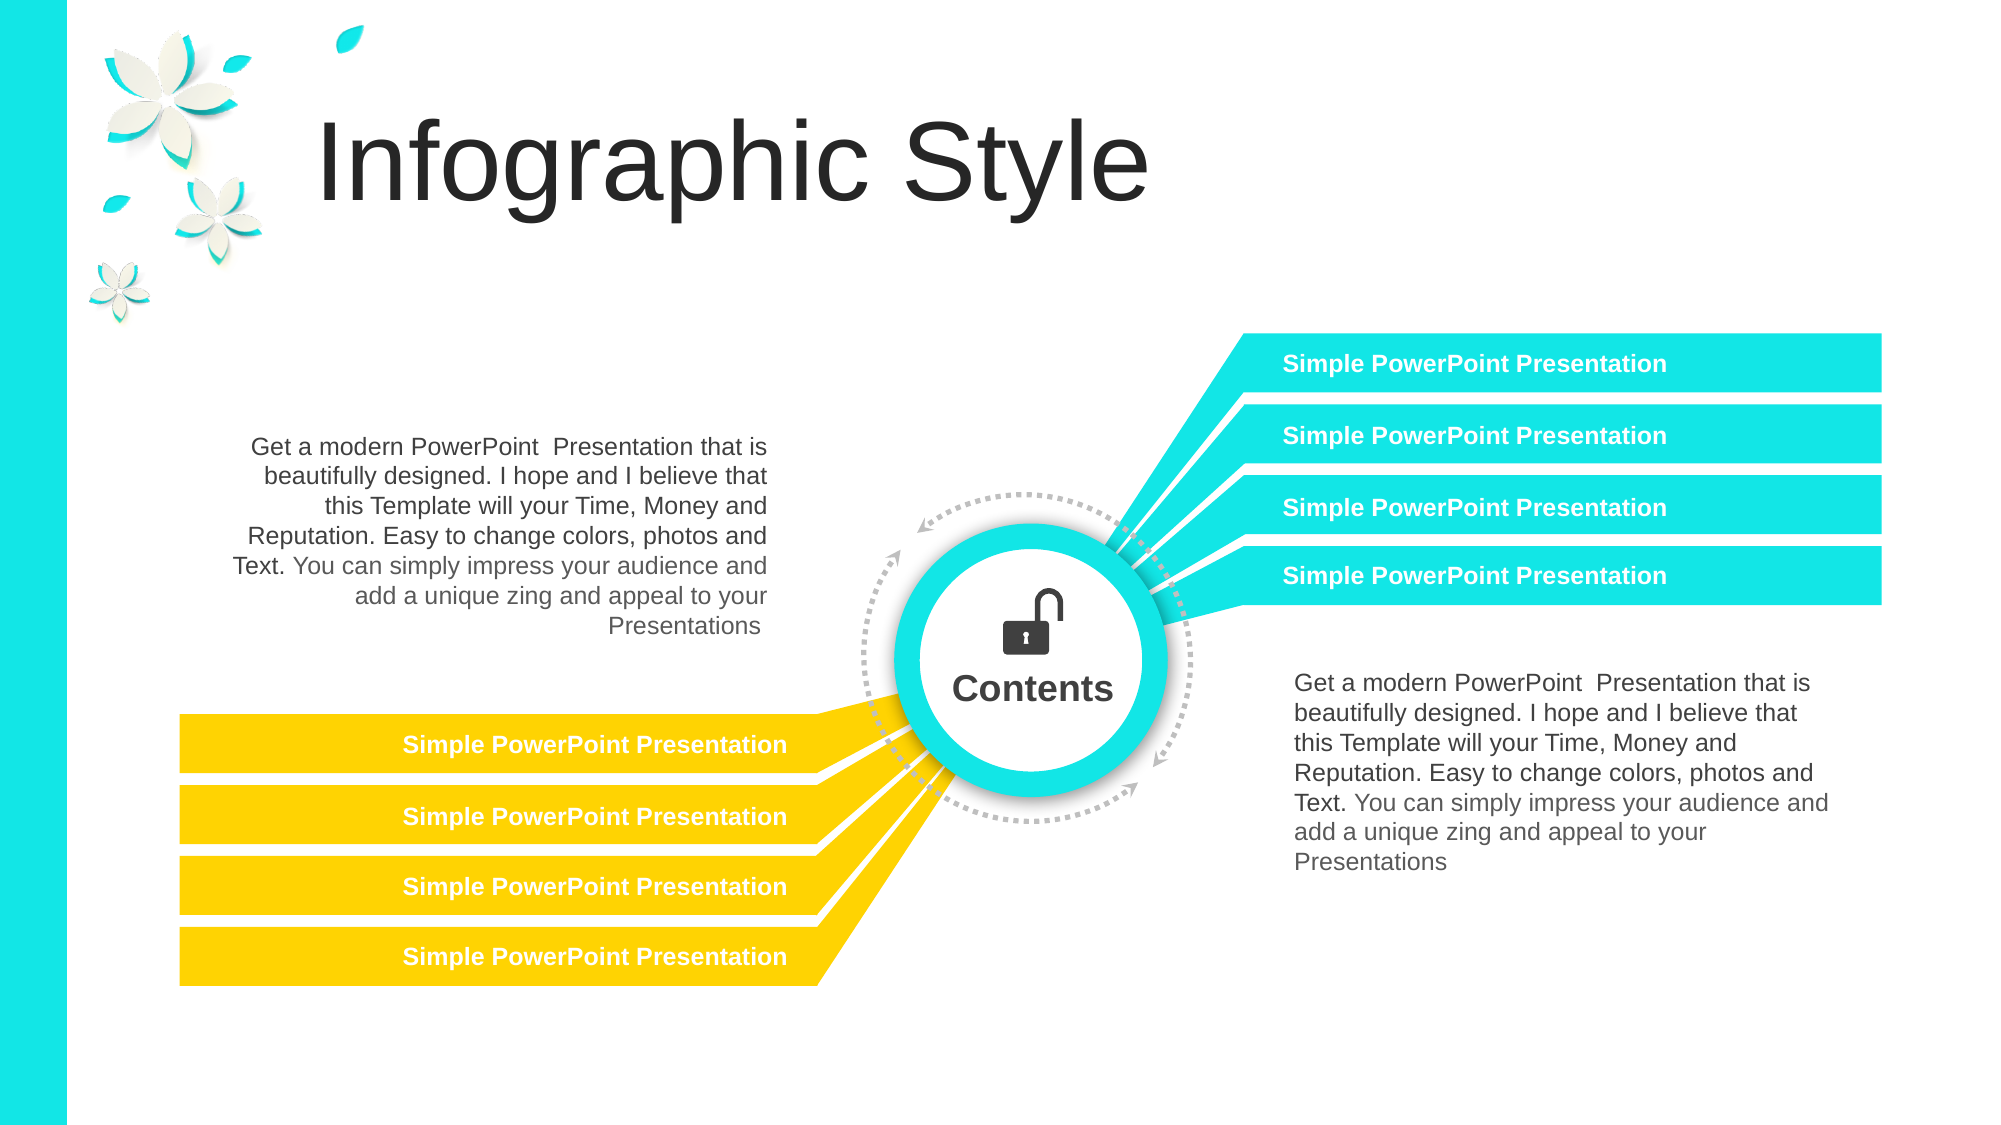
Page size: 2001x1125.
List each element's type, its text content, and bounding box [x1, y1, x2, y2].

list Infographic Style [299, 105, 1939, 224]
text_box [179, 333, 1882, 986]
picture [332, 24, 370, 54]
picture [103, 195, 131, 213]
picture [104, 30, 274, 280]
picture [84, 254, 158, 333]
